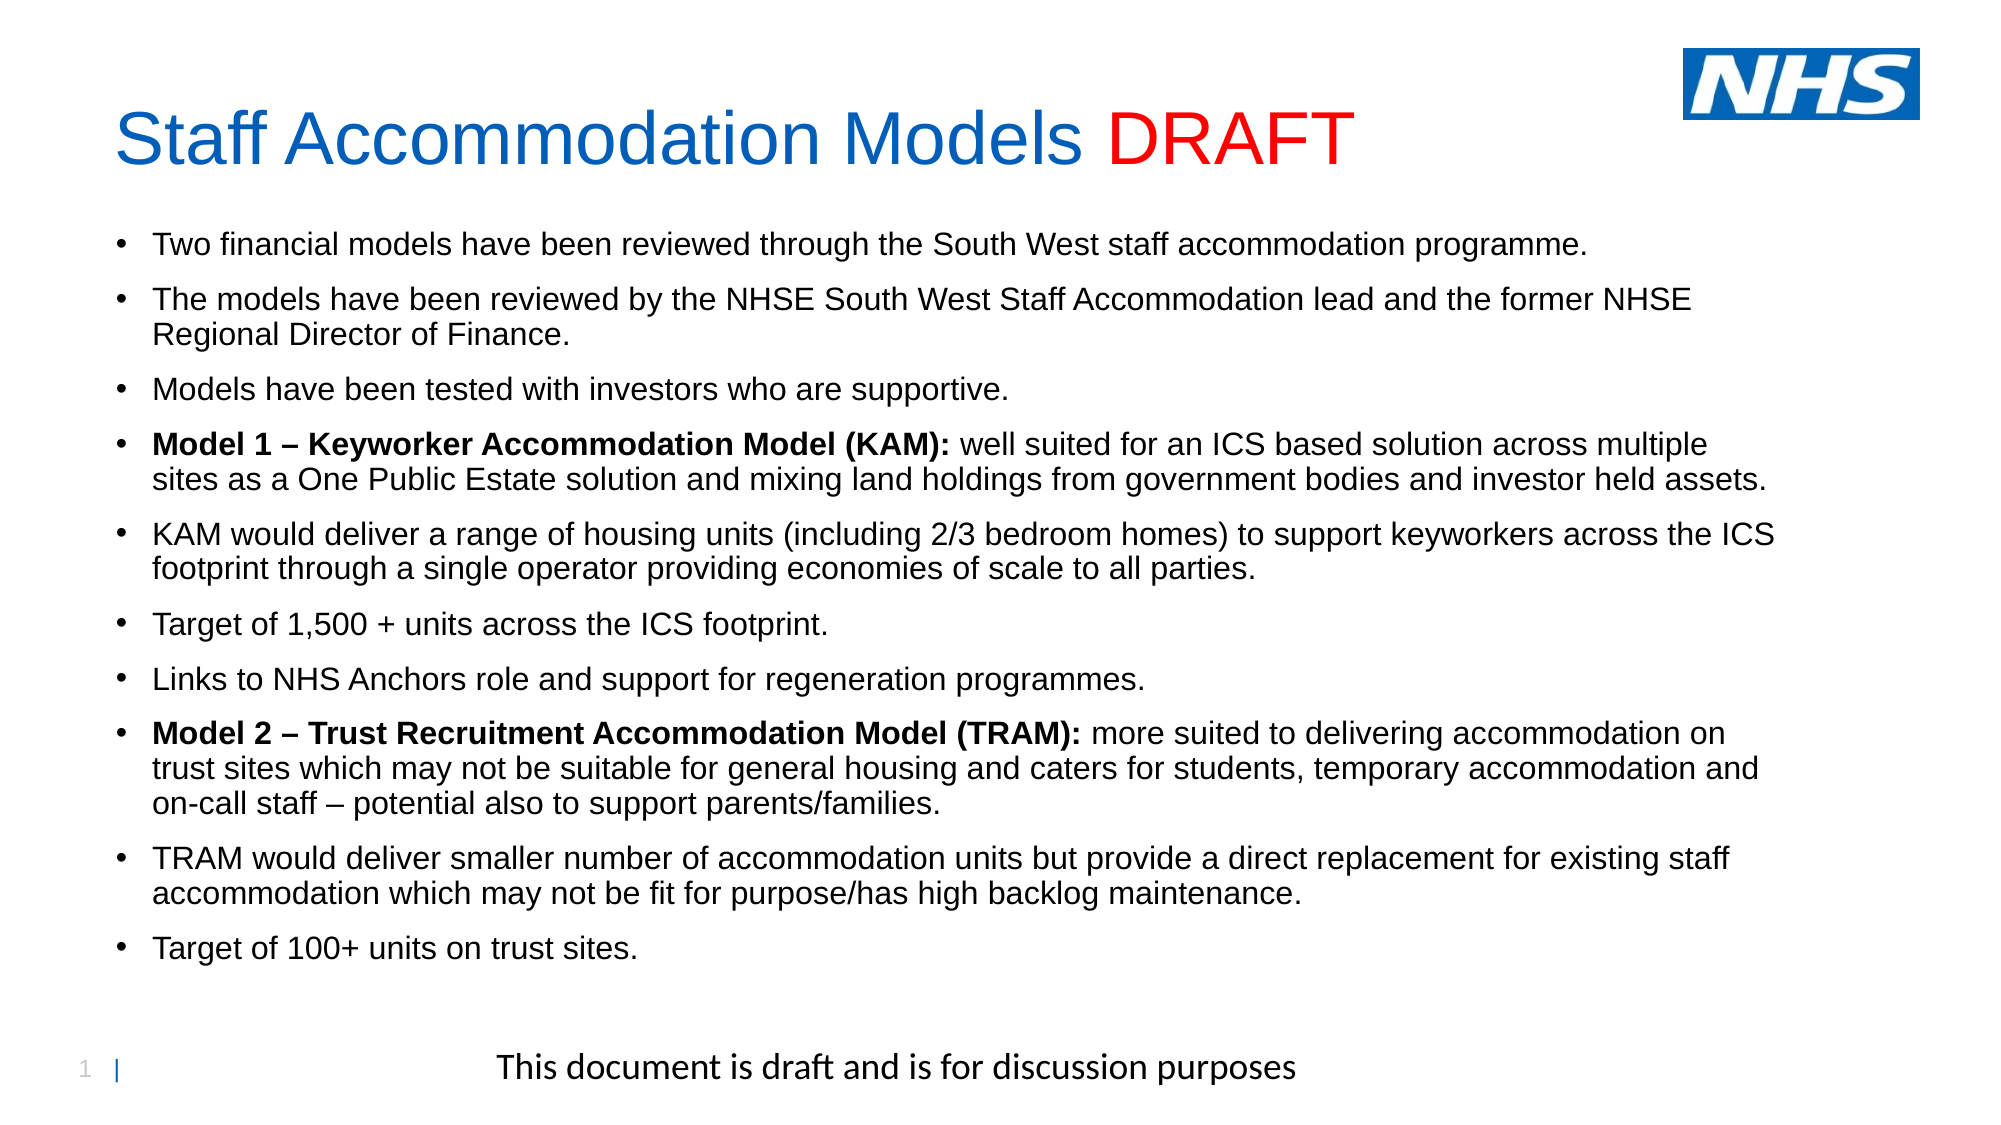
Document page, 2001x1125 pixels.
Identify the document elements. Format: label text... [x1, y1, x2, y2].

title Staff Accommodation Models DRAFT [99, 90, 1537, 191]
text_box This document is draft and is for discussion purposes [481, 1034, 1313, 1095]
picture [1683, 48, 1920, 120]
list Two financial models have been reviewed through the South West staff accommodation programme. The models have been reviewed by the NHSE South West Staff Accommodation lead and the former NHSE Regional Director of Finance. Models have been tested with investors who are supportive. Model 1 – Keyworker Accommodation Model (KAM): well suited for an ICS based solution across multiple sites as a One Public Estate solution and mixing land holdings from government bodies and investor held assets. KAM would deliver a range of housing units (including 2/3 bedroom homes) to support keyworkers across the ICS footprint through a single operator providing economies of scale to all parties. Target of 1,500 + units across the ICS footprint. Links to NHS Anchors role and support for regeneration programmes. Model 2 – Trust Recruitment Accommodation Model (TRAM): more suited to delivering accommodation on trust sites which may not be suitable for general housing and caters for students, temporary accommodation and on-call staff – potential also to support parents/families. TRAM would deliver smaller number of accommodation units but provide a direct replacement for existing staff accommodation which may not be fit for purpose/has high backlog maintenance. Target of 100+ units on trust sites. [100, 220, 1794, 989]
